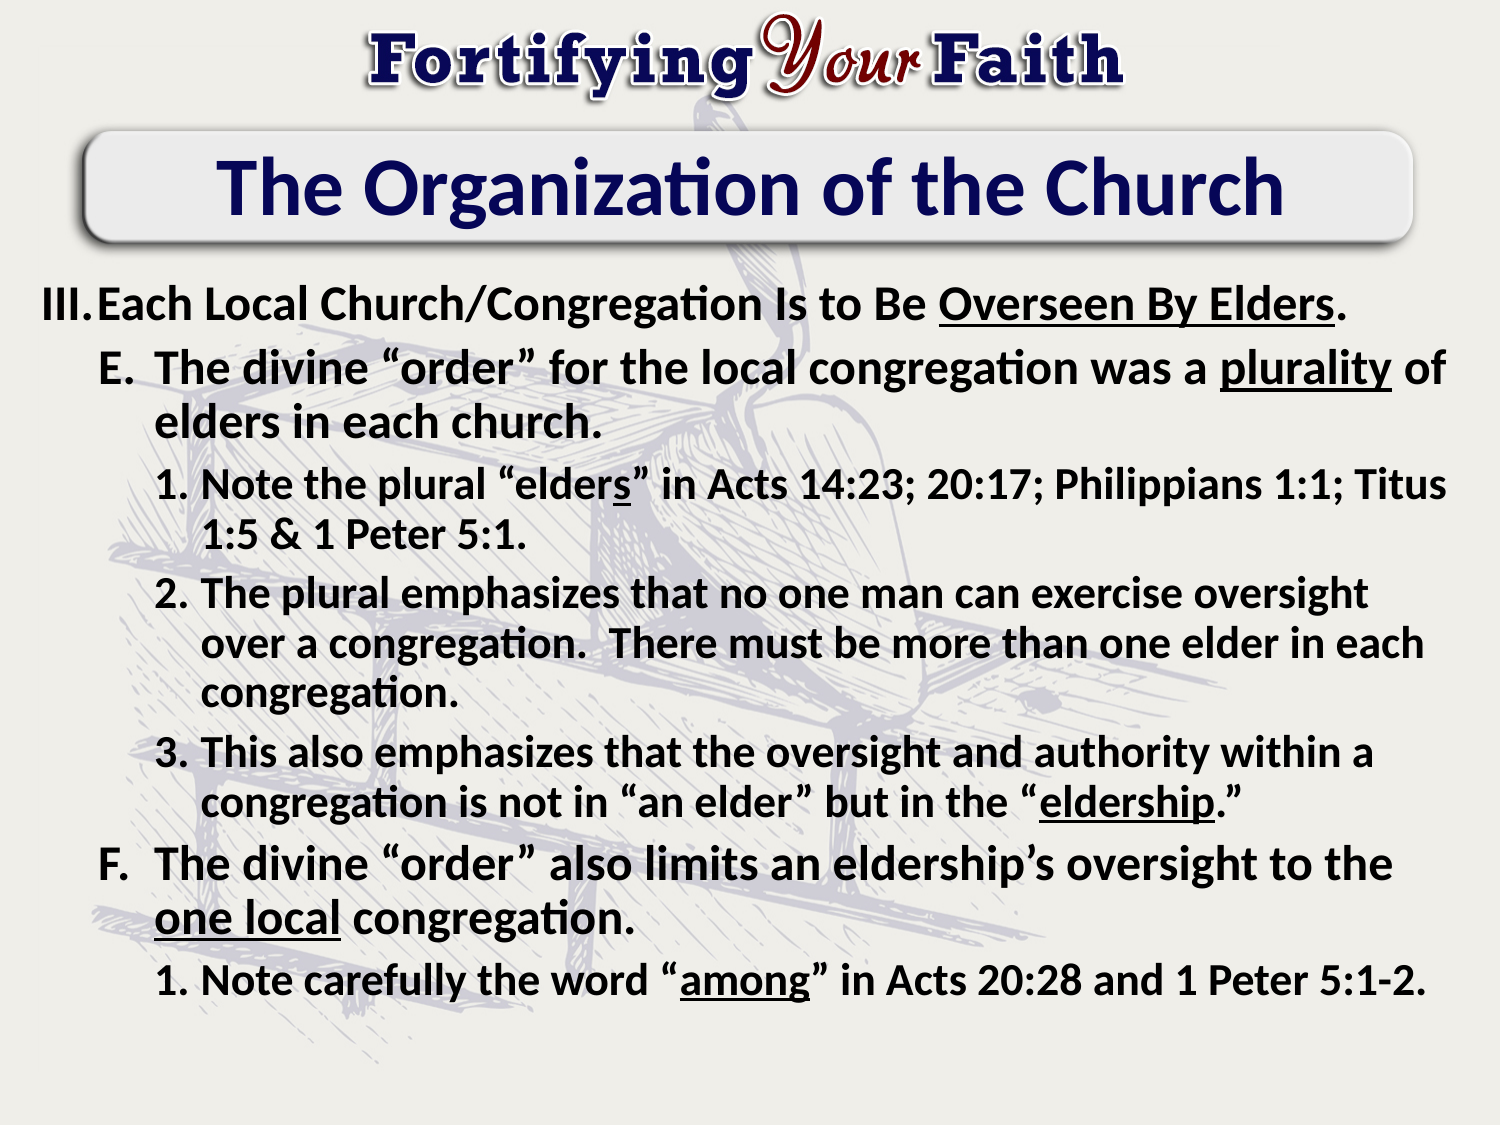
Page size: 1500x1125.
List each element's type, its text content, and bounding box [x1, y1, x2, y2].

title The Organization of the Church [83, 129, 1421, 247]
picture [0, 0, 1500, 1125]
list Each Local Church/Congregation Is to Be Overseen By Elders. The divine “order” for the local congregation was a plurality of elders in each church. Note the plural “elders” in Acts 14:23; 20:17; Philippians 1:1; Titus 1:5 & 1 Peter 5:1. The plural emphasizes that no one man can exercise oversight over a congregation. There must be more than one elder in each congregation. This also emphasizes that the oversight and authority within a congregation is not in “an elder” but in the “eldership.” The divine “order” also limits an eldership’s oversight to the one local congregation. Note carefully the word “among” in Acts 20:28 and 1 Peter 5:1-2. [25, 270, 1480, 1125]
